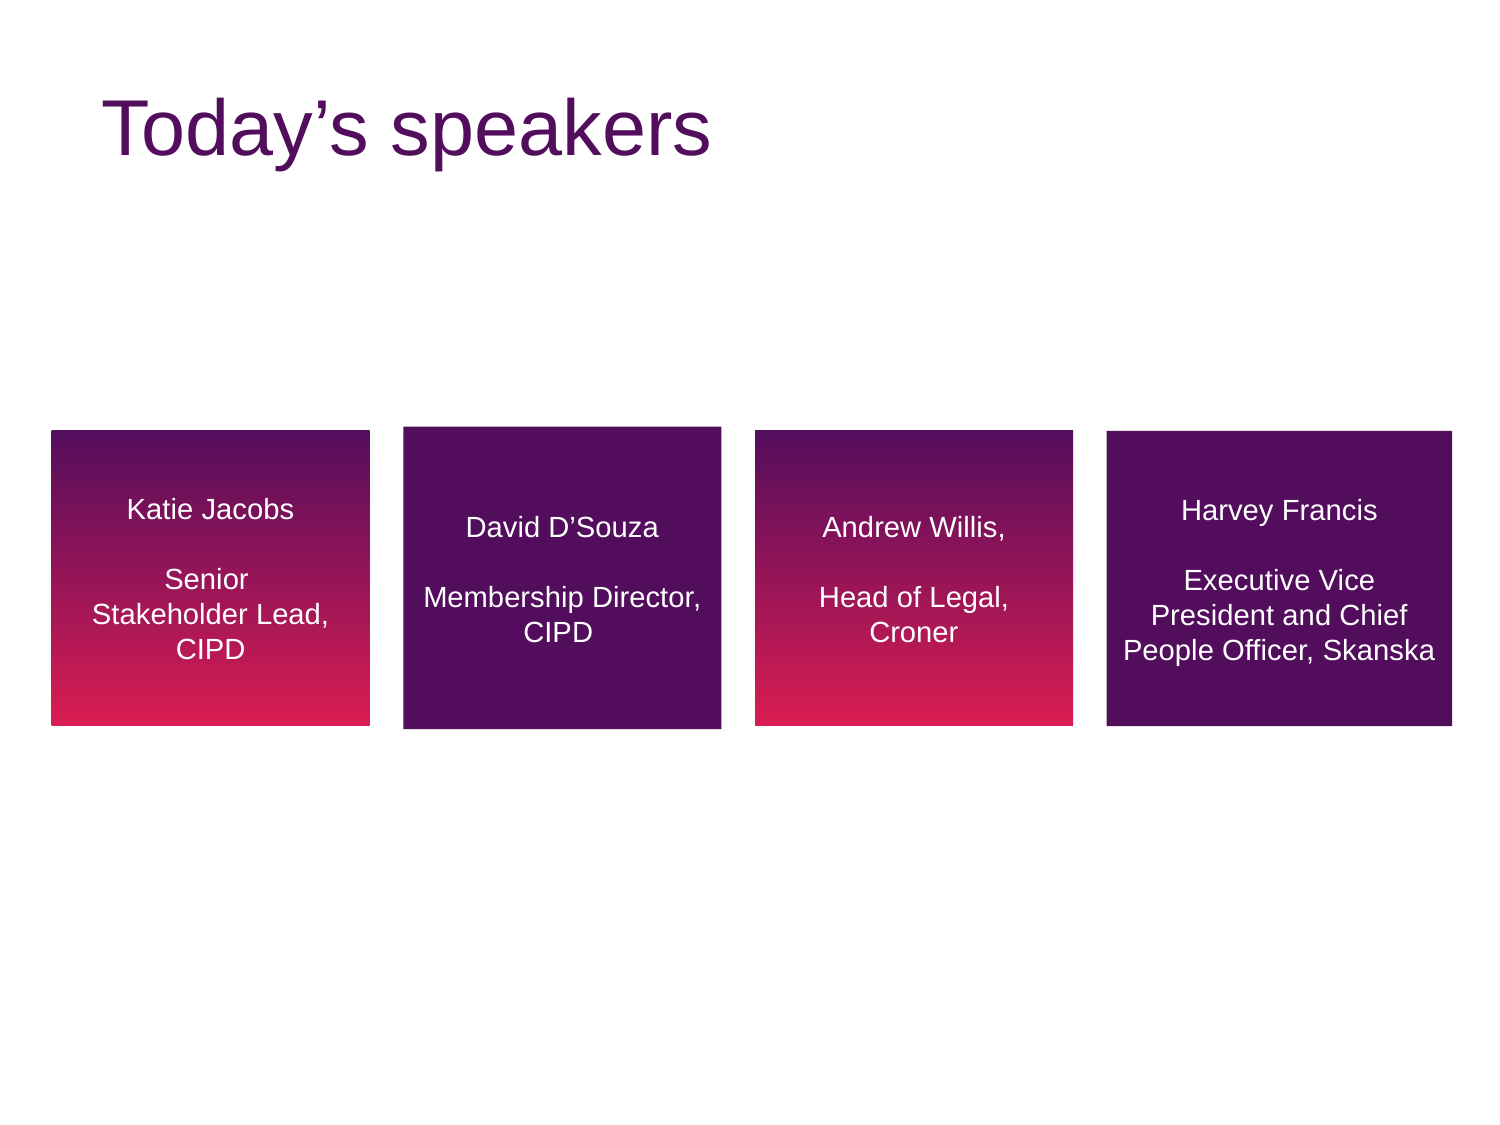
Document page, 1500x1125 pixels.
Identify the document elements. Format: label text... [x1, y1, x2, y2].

text_box Andrew Willis, Head of Legal, Croner [754, 429, 1074, 727]
text_box Today’s speakers [86, 79, 1381, 282]
text_box Harvey Francis Executive Vice President and Chief People Officer, Skanska [1106, 430, 1453, 727]
text_box David D’Souza Membership Director, CIPD [402, 426, 722, 730]
text_box Katie Jacobs Senior Stakeholder Lead, CIPD [51, 429, 371, 727]
